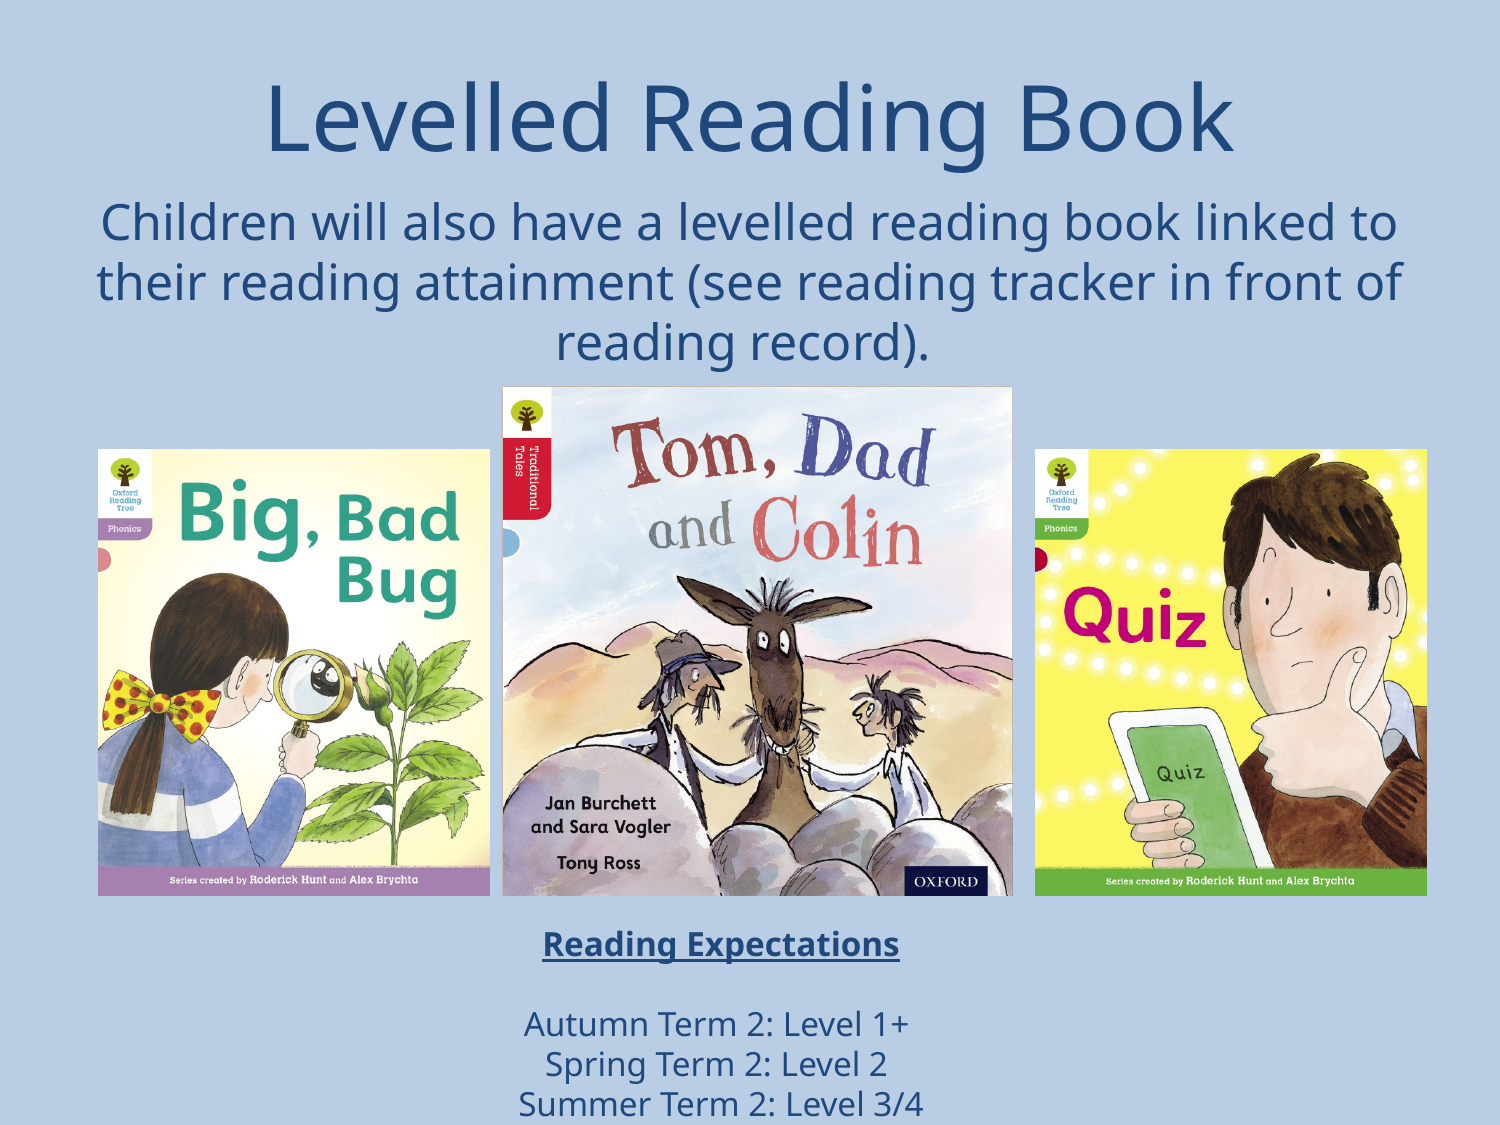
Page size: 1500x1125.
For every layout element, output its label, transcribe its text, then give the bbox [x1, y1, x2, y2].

picture [500, 385, 1013, 896]
text_box Children will also have a levelled reading book linked to their reading attainment (see reading tracker in front of reading record). [81, 122, 1419, 378]
title Levelled Reading Book [75, 20, 1425, 209]
text_box Reading Expectations Autumn Term 2: Level 1+ Spring Term 2: Level 2 Summer Term 2: Level 3/4 [53, 916, 1390, 1125]
picture [1035, 449, 1427, 896]
picture [98, 449, 490, 896]
